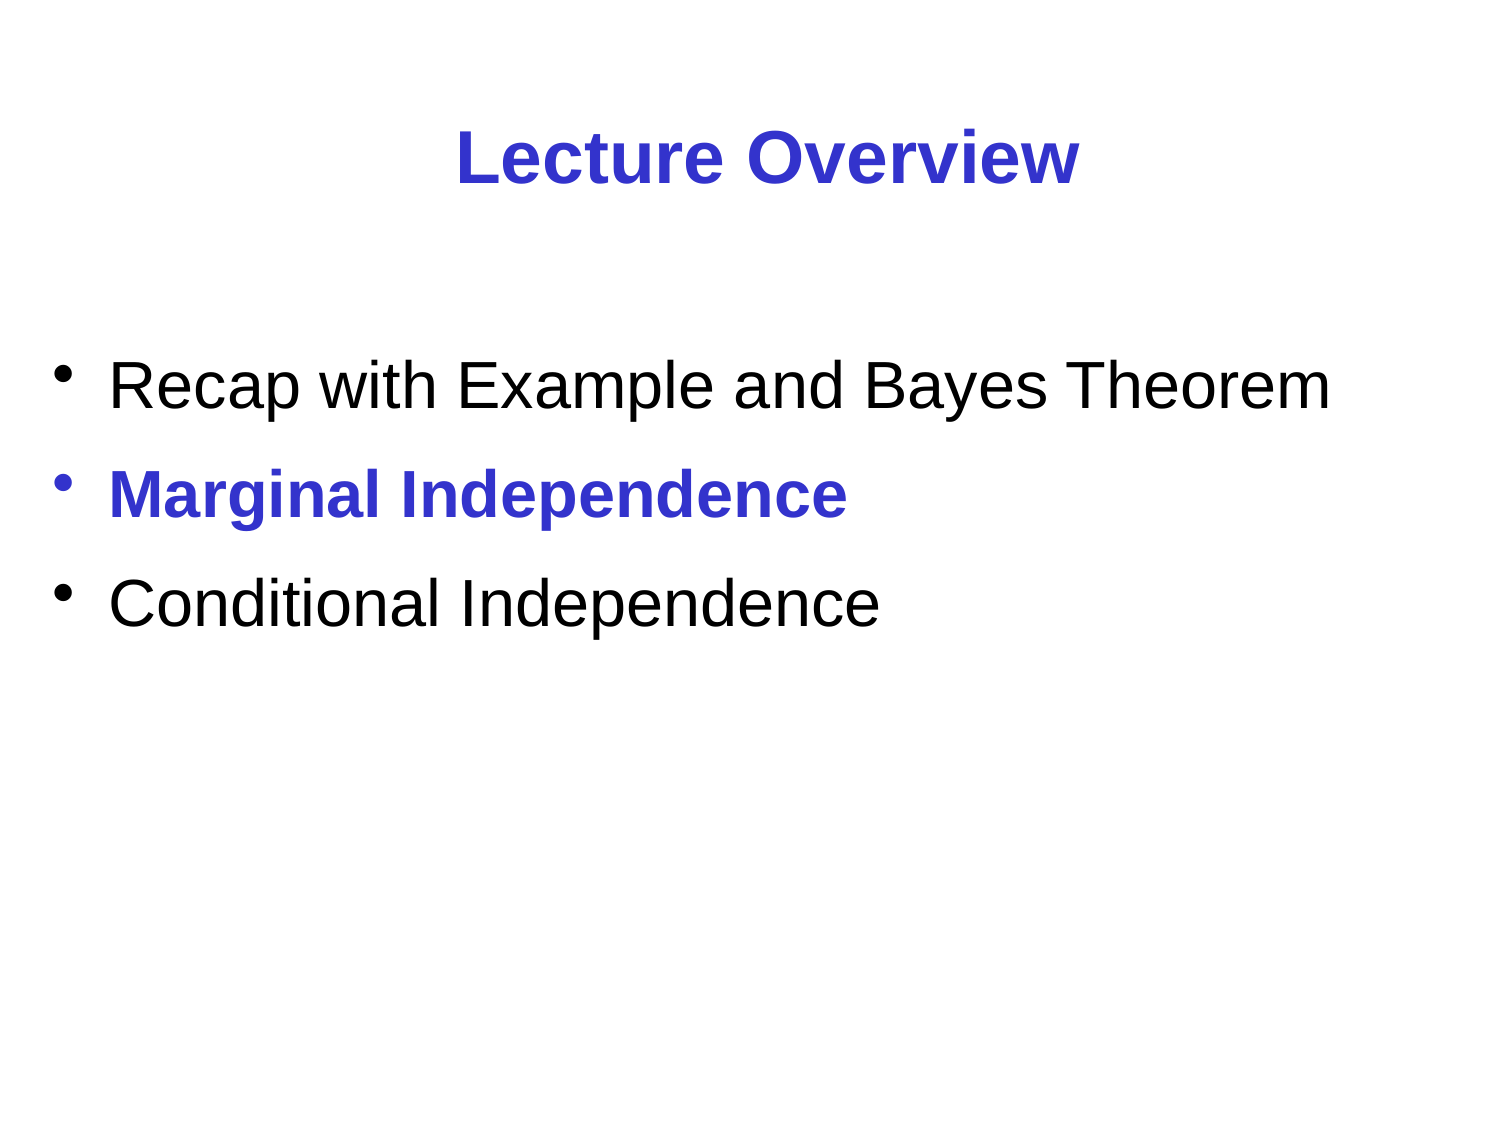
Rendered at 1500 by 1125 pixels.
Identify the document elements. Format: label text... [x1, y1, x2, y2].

text_box Lecture Overview [35, 42, 1500, 265]
text_box Recap with Example and Bayes Theorem Marginal Independence Conditional Independence [37, 224, 1425, 963]
